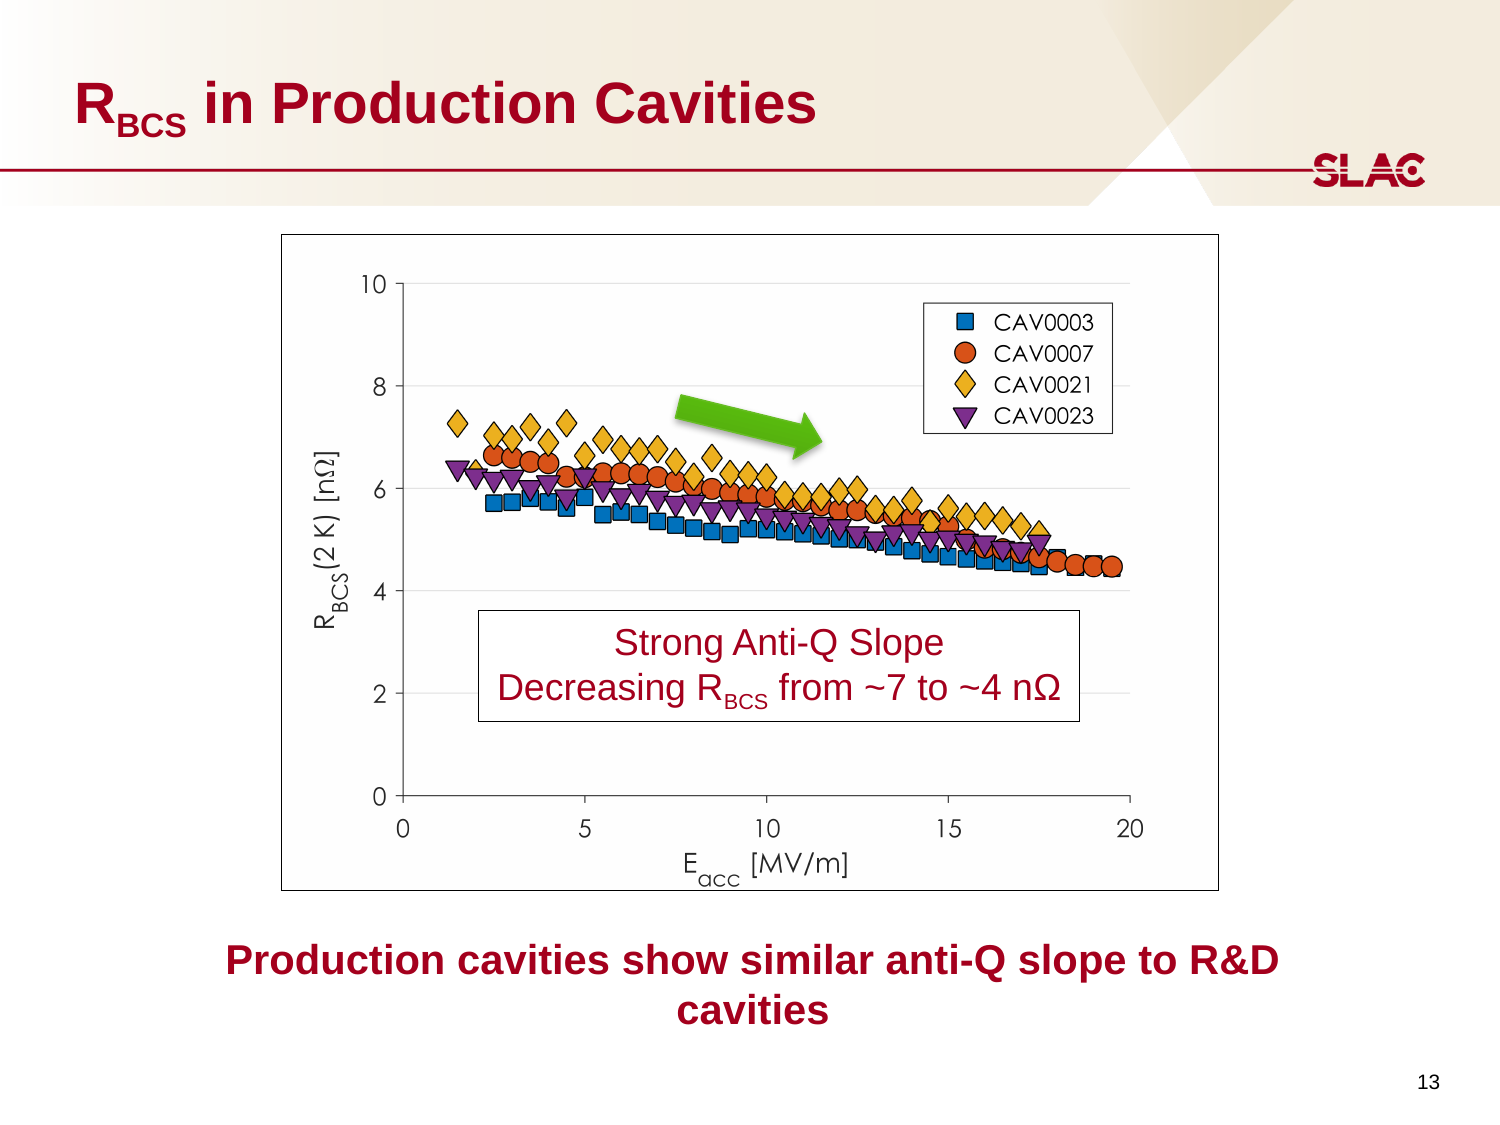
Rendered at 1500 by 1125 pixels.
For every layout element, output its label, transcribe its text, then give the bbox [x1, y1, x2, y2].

picture [0, 0, 1500, 206]
picture [280, 234, 1219, 891]
text_box Production cavities show similar anti-Q slope to R&D cavities [128, 925, 1377, 1041]
slide_number 13 [1405, 1036, 1458, 1125]
title RBCS in Production Cavities [74, 21, 1404, 145]
